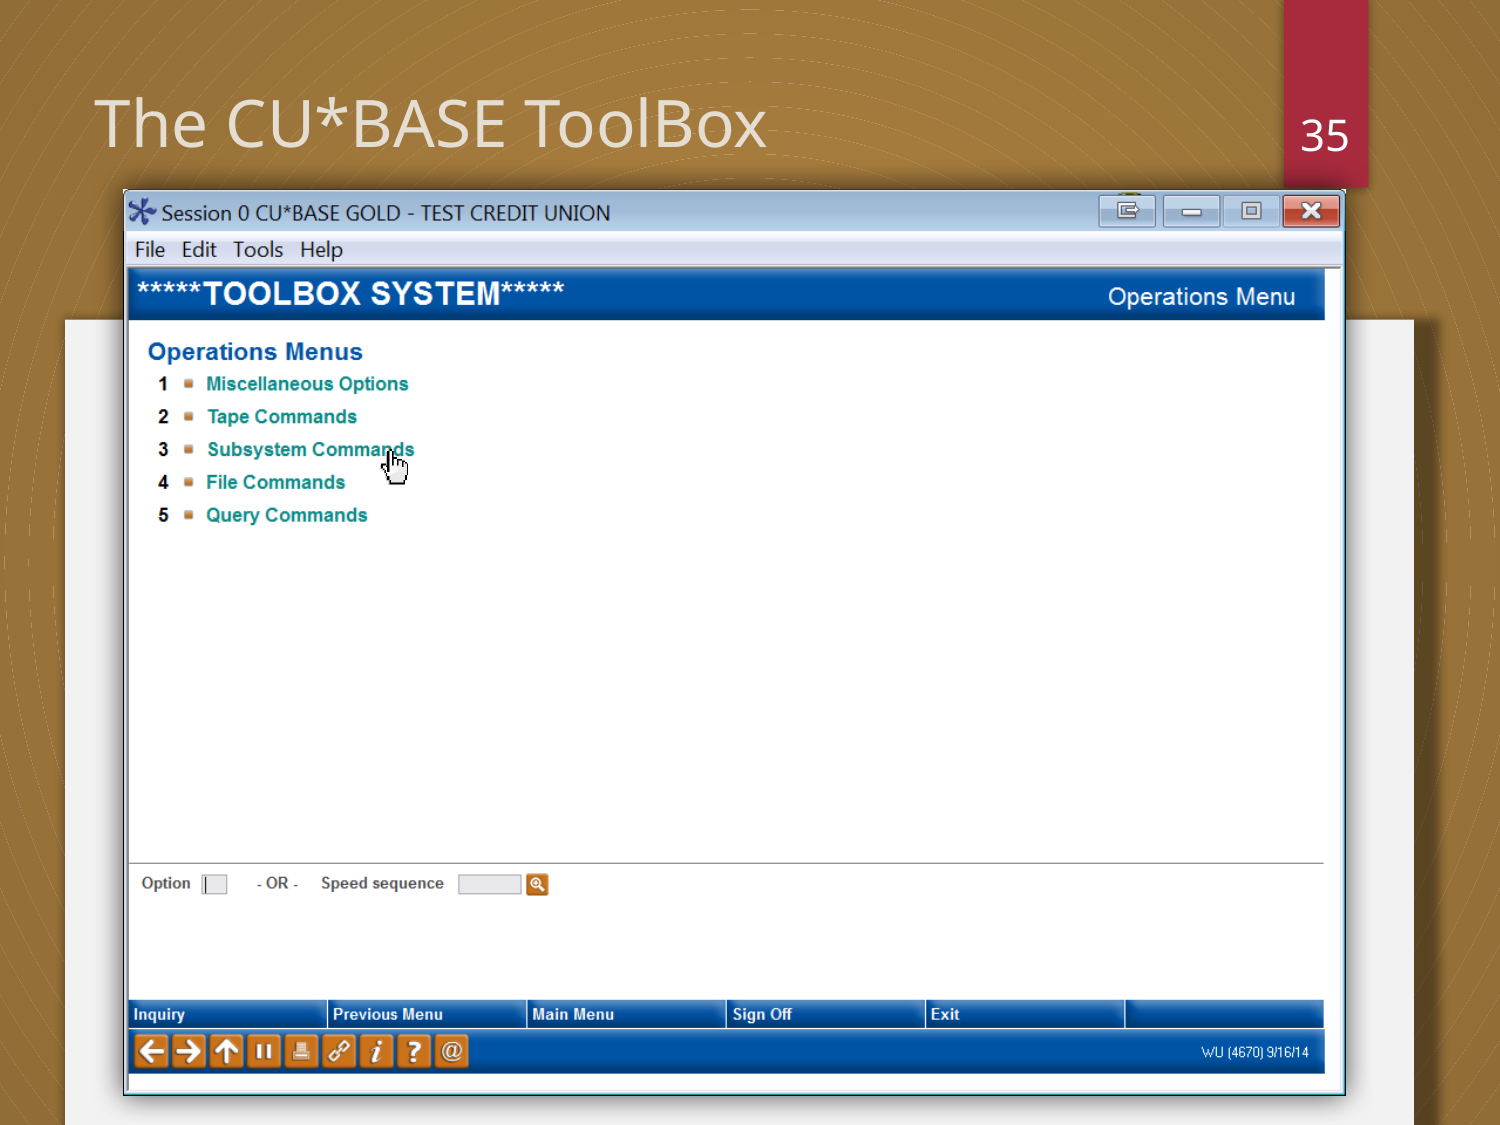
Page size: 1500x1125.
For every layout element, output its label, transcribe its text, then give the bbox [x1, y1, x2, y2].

slide_number 35 [1273, 48, 1377, 175]
picture [123, 188, 1347, 1097]
title The CU*BASE ToolBox [79, 74, 1237, 304]
